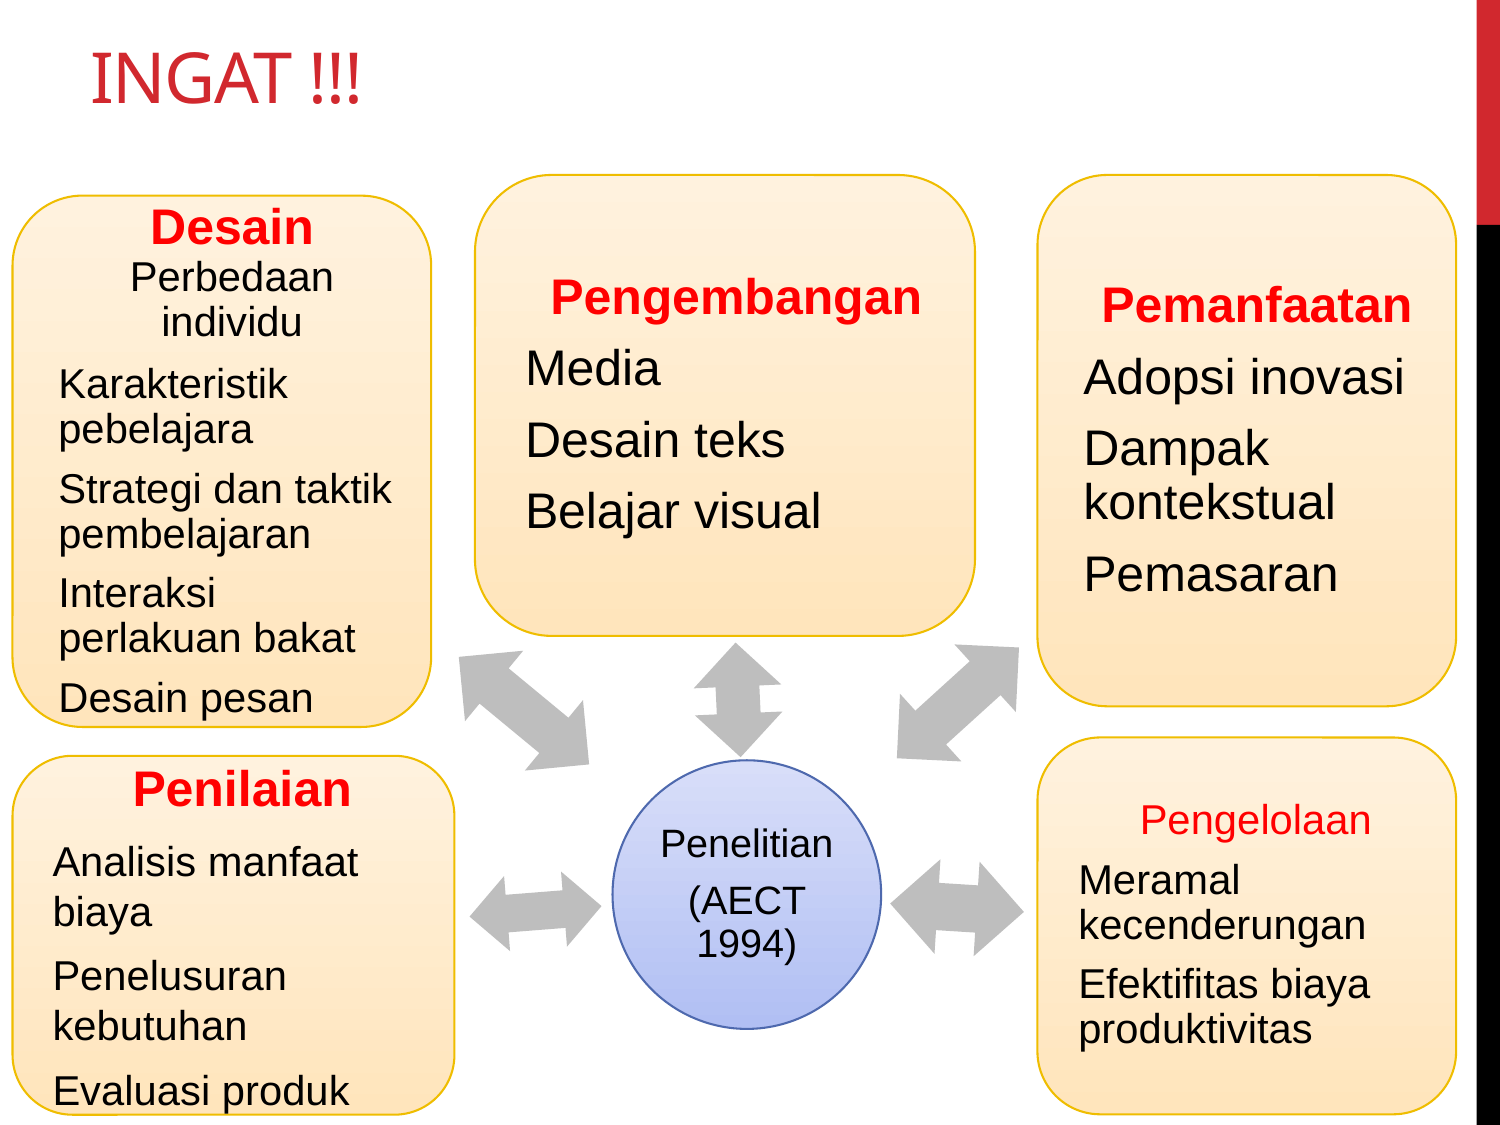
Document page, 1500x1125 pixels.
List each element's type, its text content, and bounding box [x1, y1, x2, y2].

title Ingat !!! [75, 25, 1025, 125]
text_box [11, 174, 1489, 1125]
